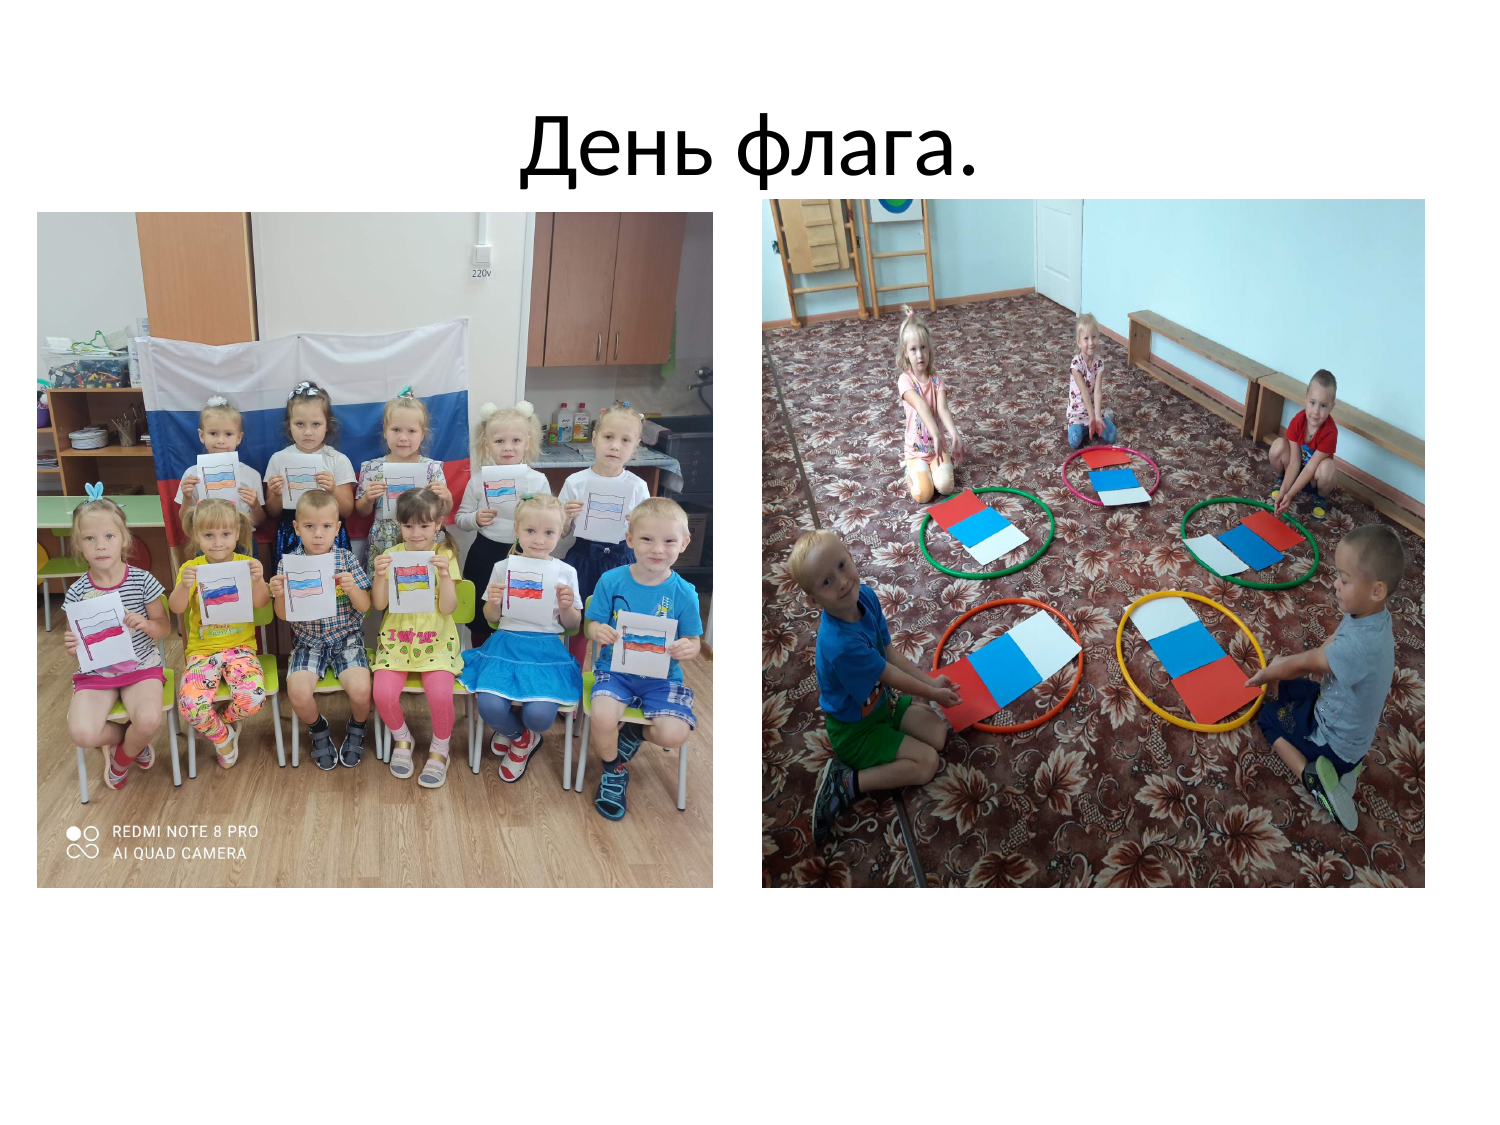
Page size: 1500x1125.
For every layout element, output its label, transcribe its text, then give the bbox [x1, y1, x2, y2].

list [37, 212, 713, 888]
picture [762, 199, 1426, 888]
title День флага. [75, 45, 1425, 233]
